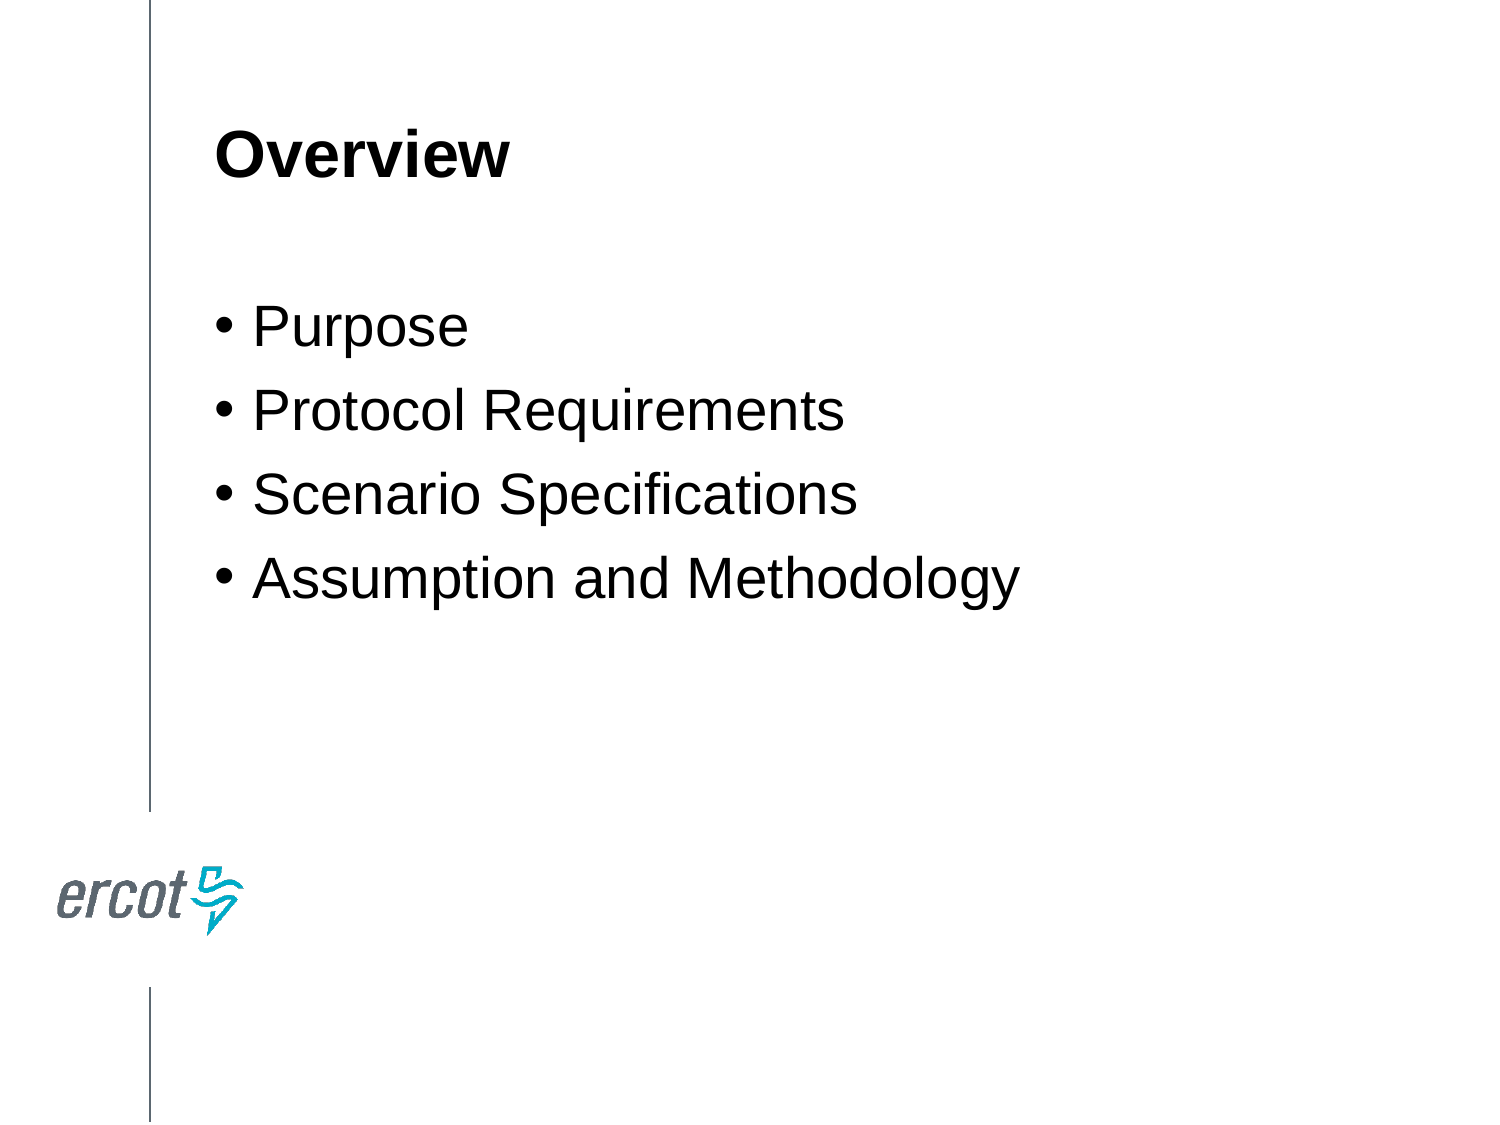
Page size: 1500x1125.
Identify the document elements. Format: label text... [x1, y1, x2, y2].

list Overview Purpose Protocol Requirements Scenario Specifications Assumption and Methodology [200, 112, 1238, 1013]
picture [53, 862, 200, 938]
